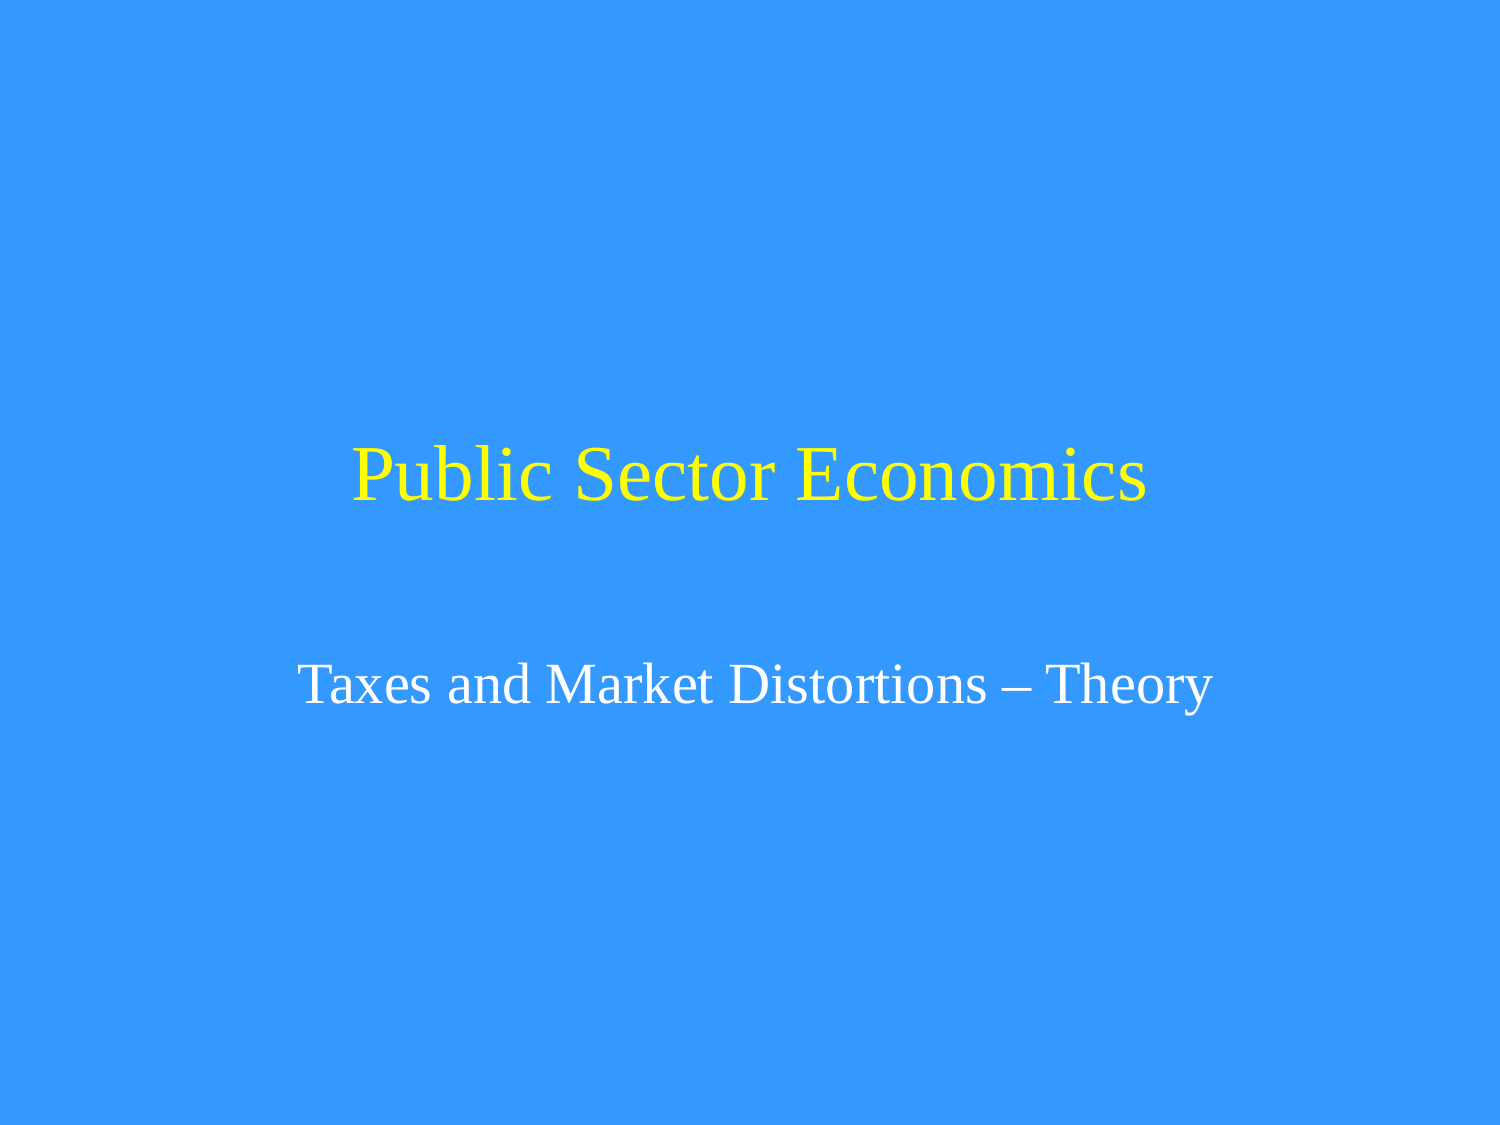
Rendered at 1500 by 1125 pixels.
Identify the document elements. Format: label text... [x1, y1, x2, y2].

title Public Sector Economics [112, 375, 1388, 563]
subtitle Taxes and Market Distortions – Theory [200, 637, 1313, 925]
